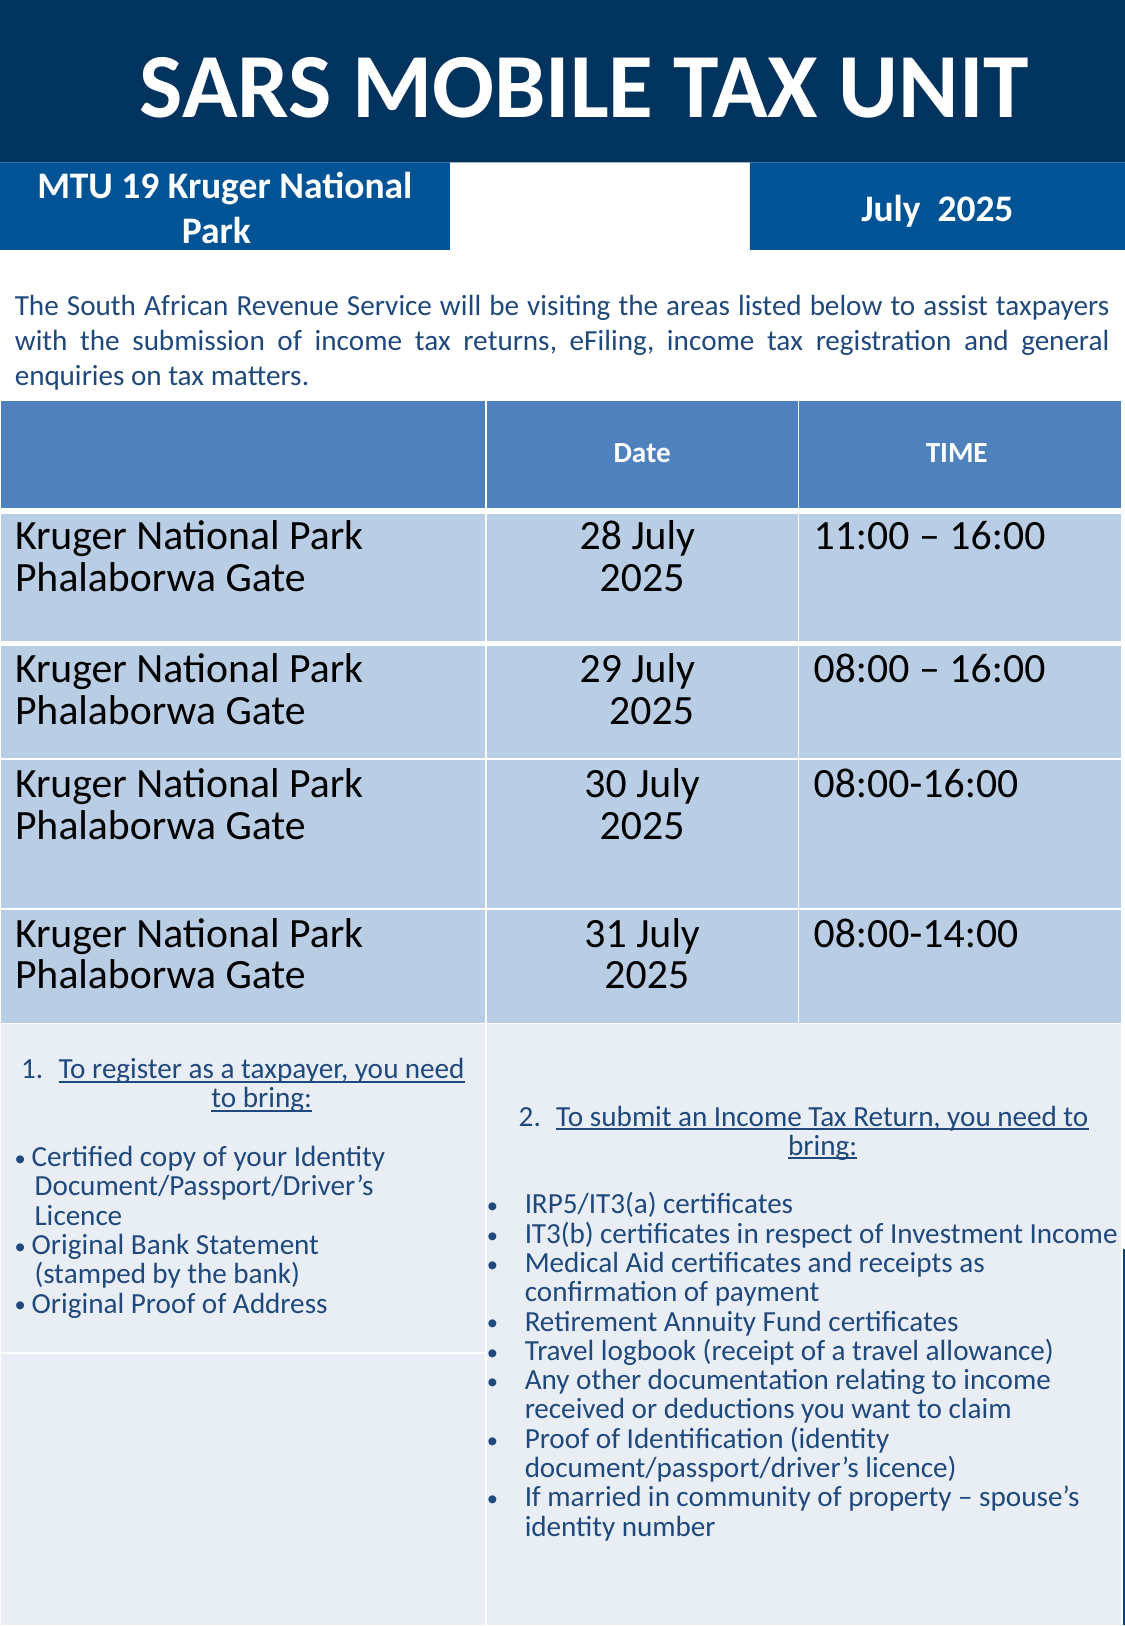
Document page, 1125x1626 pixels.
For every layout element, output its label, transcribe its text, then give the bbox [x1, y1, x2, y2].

table_cell 30 July 2025 [487, 760, 798, 908]
table_cell 11:00 – 16:00 [799, 514, 1121, 641]
table_cell 08:00-16:00 [799, 760, 1121, 908]
table_header TIME [799, 401, 1121, 508]
table_cell 31 July 2025 [487, 910, 798, 1023]
table_cell 29 July 2025 [487, 646, 798, 758]
table_cell 08:00-14:00 [799, 910, 1121, 1023]
table_cell Kruger National Park Phalaborwa Gate [1, 514, 485, 641]
picture [2, 1249, 1125, 1625]
table_cell Kruger National Park Phalaborwa Gate [1, 646, 485, 758]
table_cell Kruger National Park Phalaborwa Gate [1, 760, 485, 908]
text_box July 2025 [749, 162, 1125, 250]
text_box MTU 19 Kruger National Park [0, 162, 450, 250]
table_cell 08:00 – 16:00 [799, 646, 1121, 758]
table_header Date [487, 401, 798, 508]
text_box The South African Revenue Service will be visiting the areas listed below to assist taxpayers with the submission of income tax returns, eFiling, income tax registration and general enquiries on tax matters. [0, 278, 1125, 399]
table_cell To submit an Income Tax Return, you need to bring: IRP5/IT3(a) certificates IT3(b) certificates in respect of Investment Income Medical Aid certificates and receipts as confirmation of payment Retirement Annuity Fund certificates Travel logbook (receipt of a travel allowance) Any other documentation relating to income received or deductions you want to claim Proof of Identification (identity document/passport/driver’s licence) If married in community of property – spouse’s identity number [487, 1024, 1121, 1248]
table_cell Kruger National Park Phalaborwa Gate [1, 910, 485, 1023]
title SARS MOBILE TAX UNIT [0, 0, 1125, 163]
table_cell 28 July 2025 [487, 514, 798, 641]
table_header [1, 401, 485, 508]
table_cell To register as a taxpayer, you need to bring: Certified copy of your Identity Document/Passport/Driver’s Licence Original Bank Statement (stamped by the bank) Original Proof of Address [1, 1024, 485, 1249]
